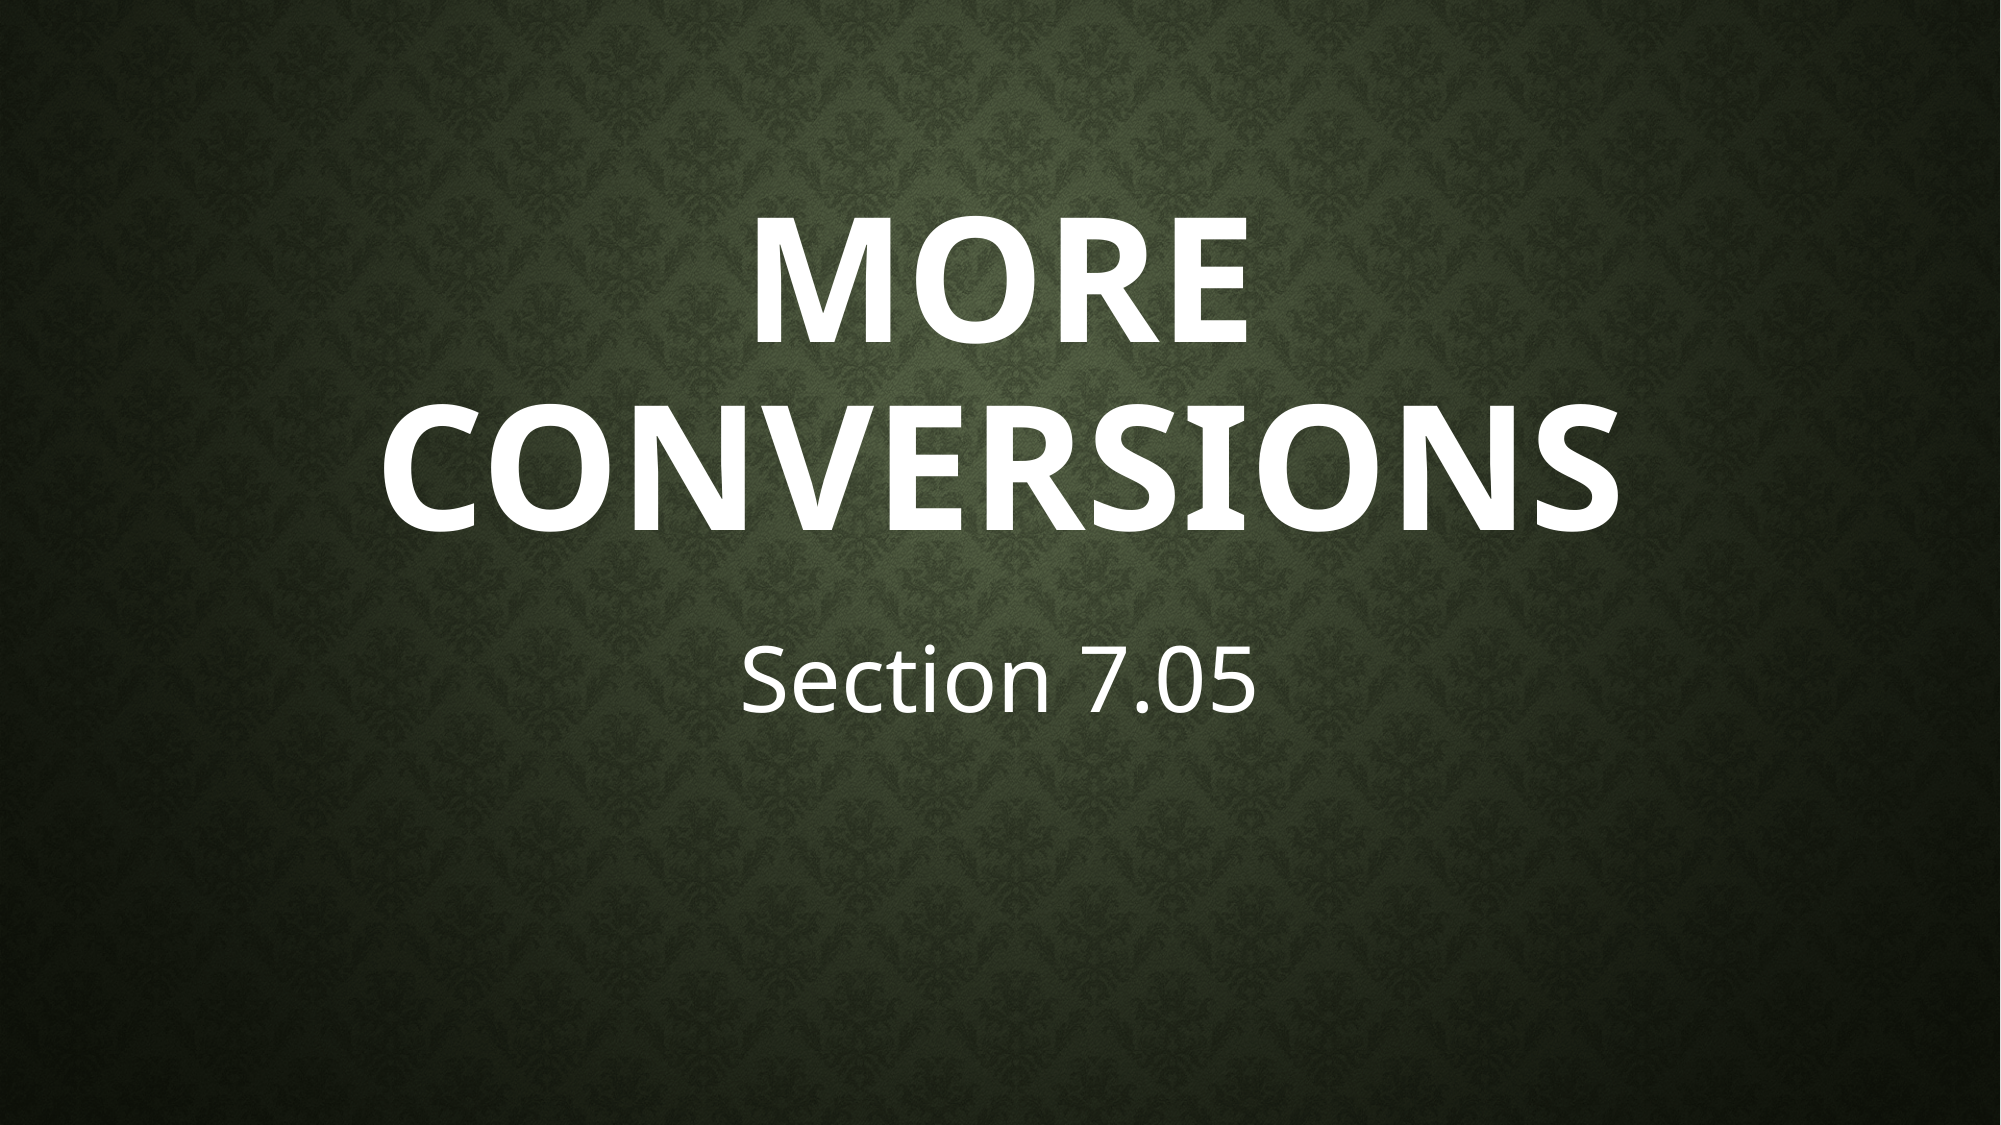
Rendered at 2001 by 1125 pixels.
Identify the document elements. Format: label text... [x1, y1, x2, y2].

title MORE conversions [261, 184, 1739, 576]
subtitle Section 7.05 [261, 590, 1739, 863]
